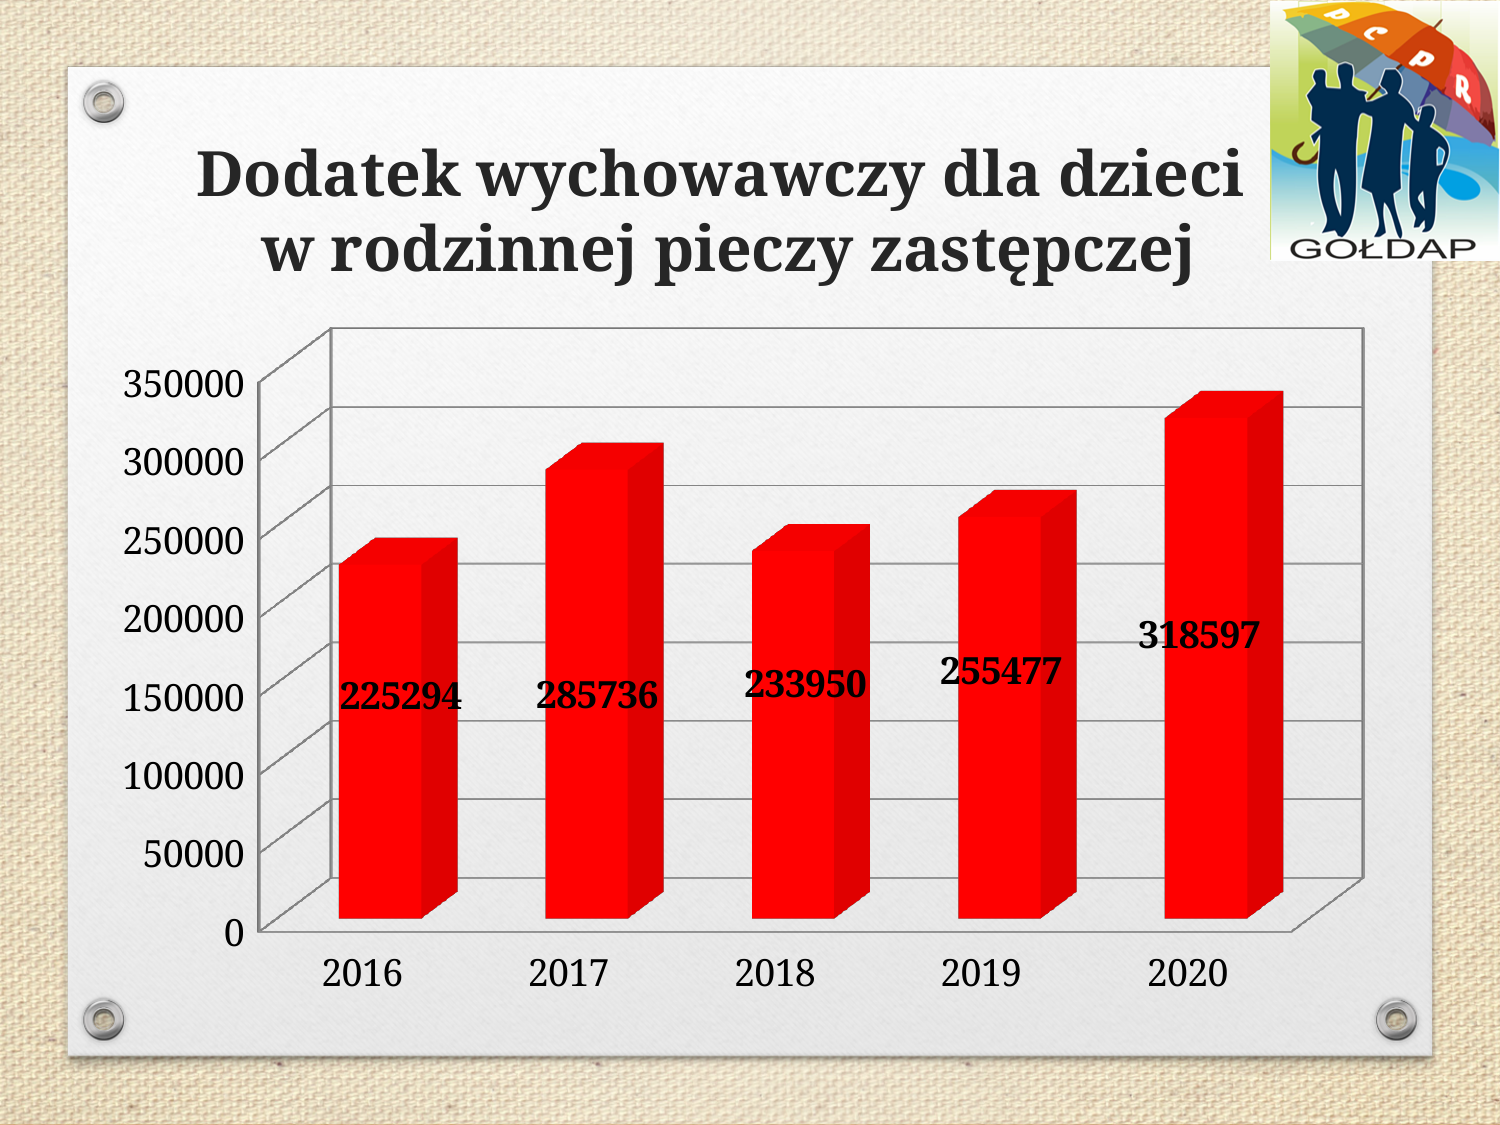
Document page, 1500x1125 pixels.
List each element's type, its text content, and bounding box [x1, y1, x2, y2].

title Dodatek wychowawczy dla dzieci w rodzinnej pieczy zastępczej [171, 101, 1269, 228]
chart [76, 228, 1365, 1012]
picture [0, 0, 1500, 1125]
